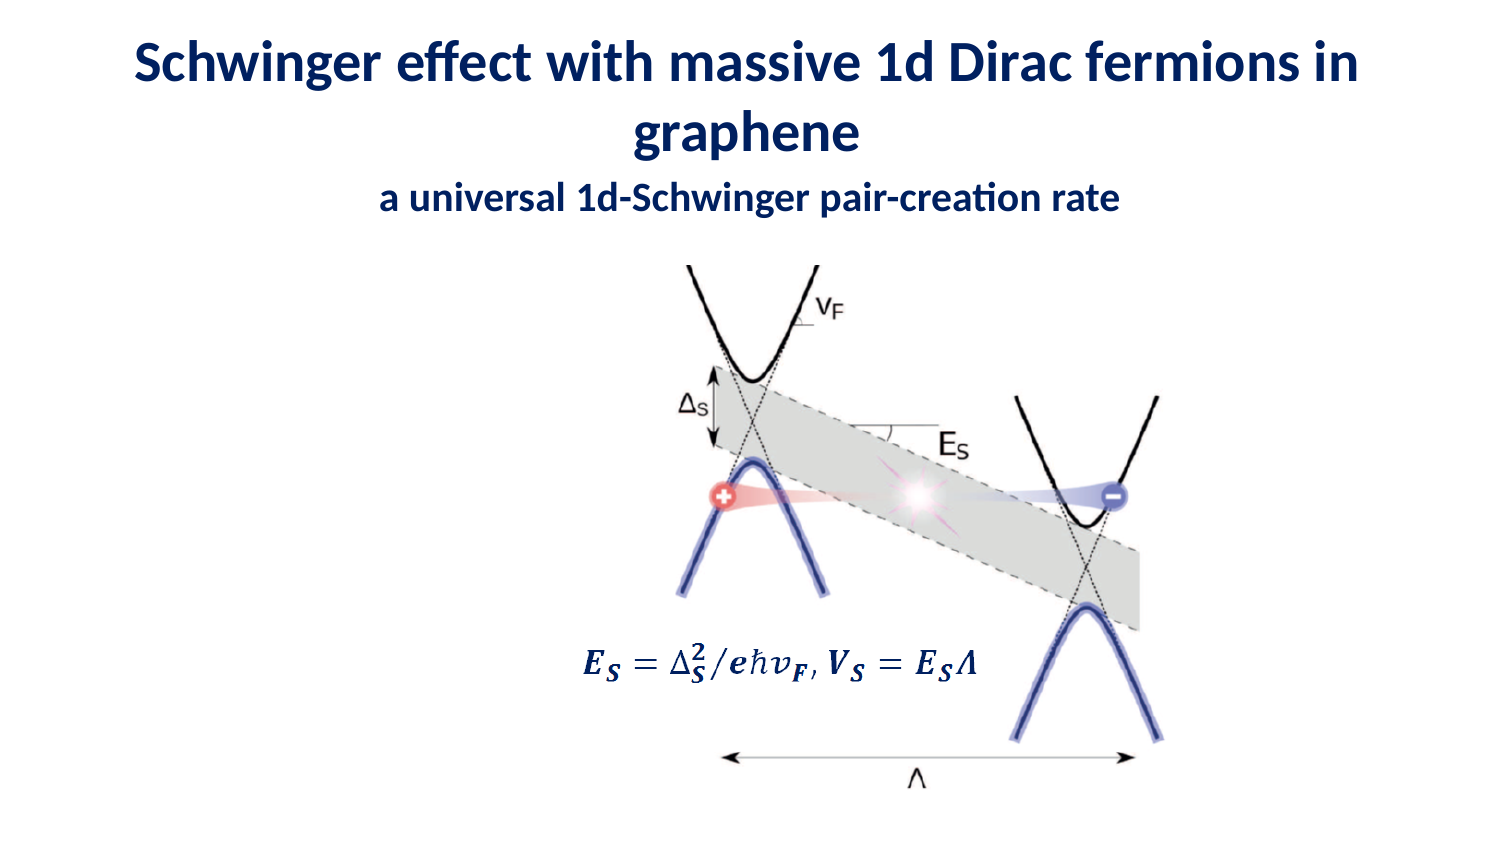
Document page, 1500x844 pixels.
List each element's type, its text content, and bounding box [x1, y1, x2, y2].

text_box Schwinger effect with massive 1d Dirac fermions in graphene [0, 15, 1495, 171]
text_box [396, 6, 1500, 93]
picture [572, 253, 1176, 800]
